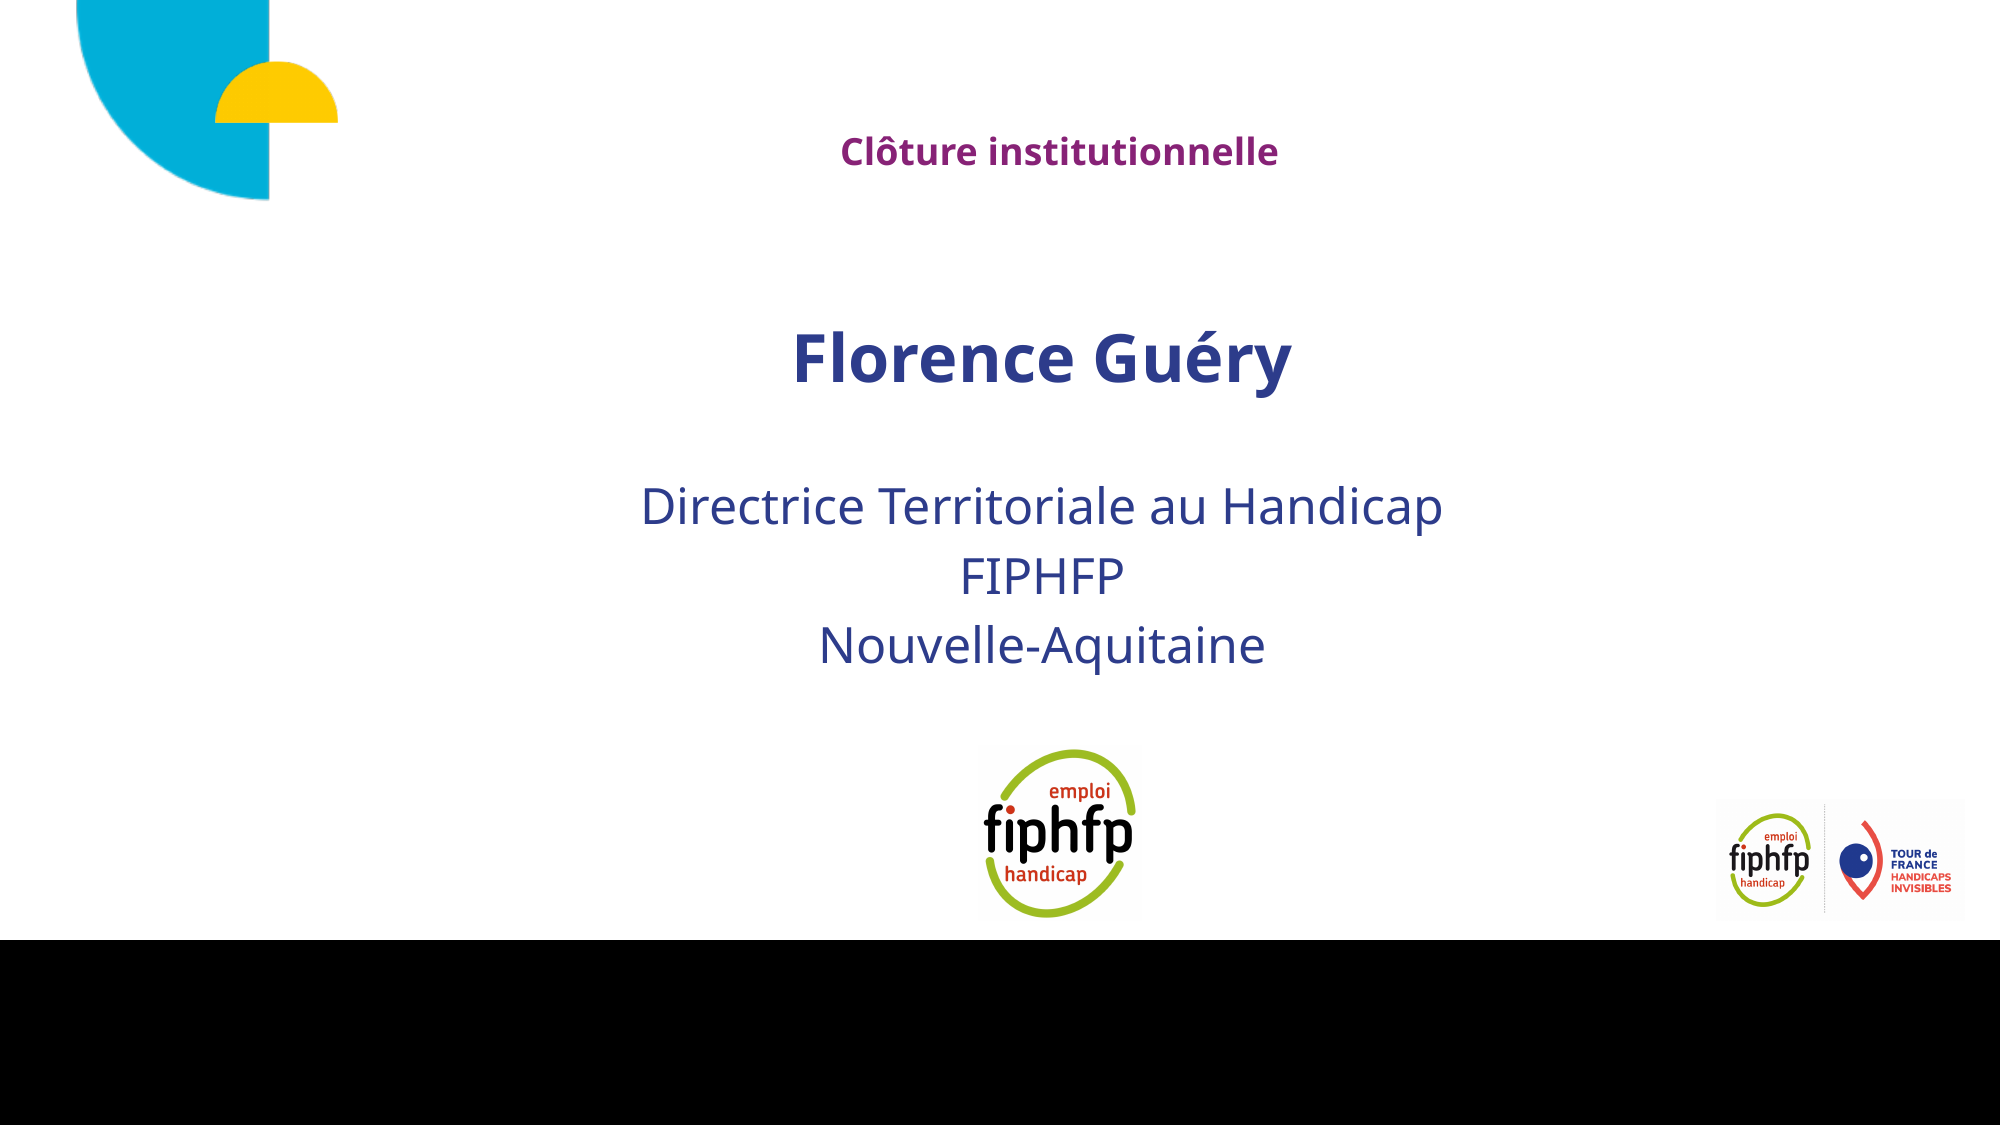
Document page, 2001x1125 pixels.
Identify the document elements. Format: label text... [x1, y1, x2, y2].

picture [1716, 799, 1965, 921]
text_box Clôture institutionnelle [825, 120, 1295, 181]
text_box Florence Guéry Directrice Territoriale au Handicap FIPHFP Nouvelle-Aquitaine [26, 260, 1841, 734]
picture [53, 0, 337, 222]
text_box [0, 940, 2000, 1125]
picture [978, 745, 1142, 921]
